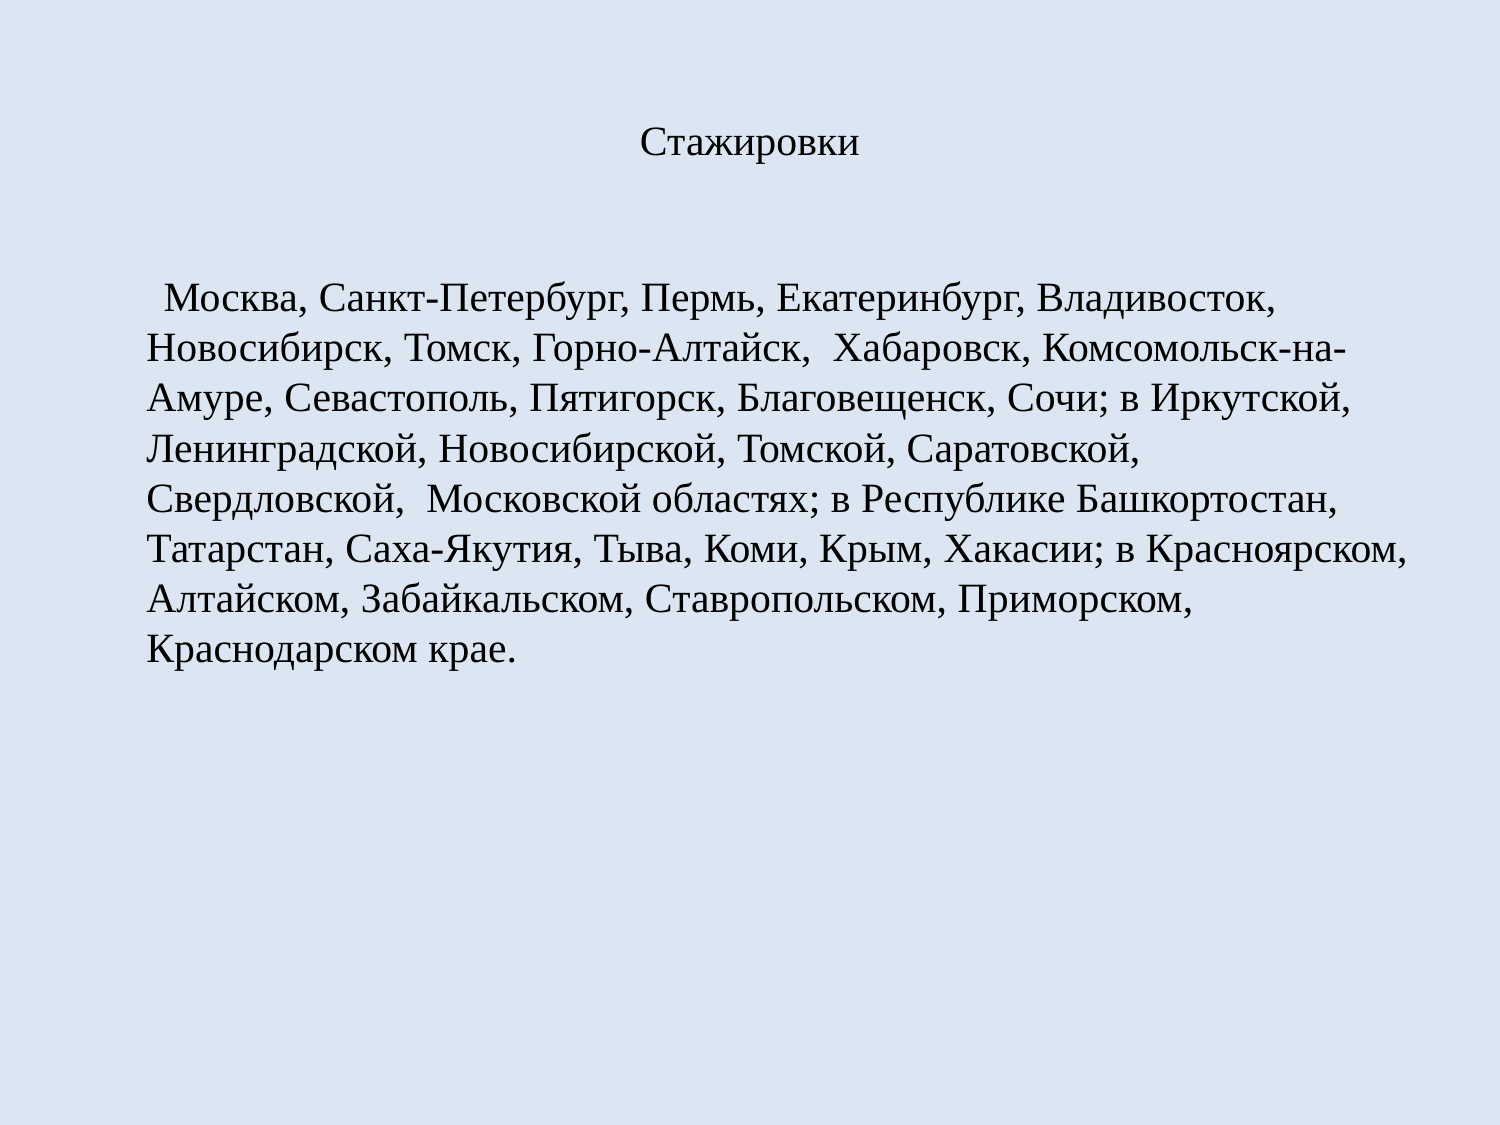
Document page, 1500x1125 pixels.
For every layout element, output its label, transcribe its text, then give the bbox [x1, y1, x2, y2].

title Стажировки [75, 45, 1425, 233]
list Москва, Санкт-Петербург, Пермь, Екатеринбург, Владивосток, Новосибирск, Томск, Горно-Алтайск, Хабаровск, Комсомольск-на-Амуре, Севастополь, Пятигорск, Благовещенск, Сочи; в Иркутской, Ленинградской, Новосибирской, Томской, Саратовской, Свердловской, Московской областях; в Республике Башкортостан, Татарстан, Саха-Якутия, Тыва, Коми, Крым, Хакасии; в Красноярском, Алтайском, Забайкальском, Ставропольском, Приморском, Краснодарском крае. [75, 262, 1425, 1005]
